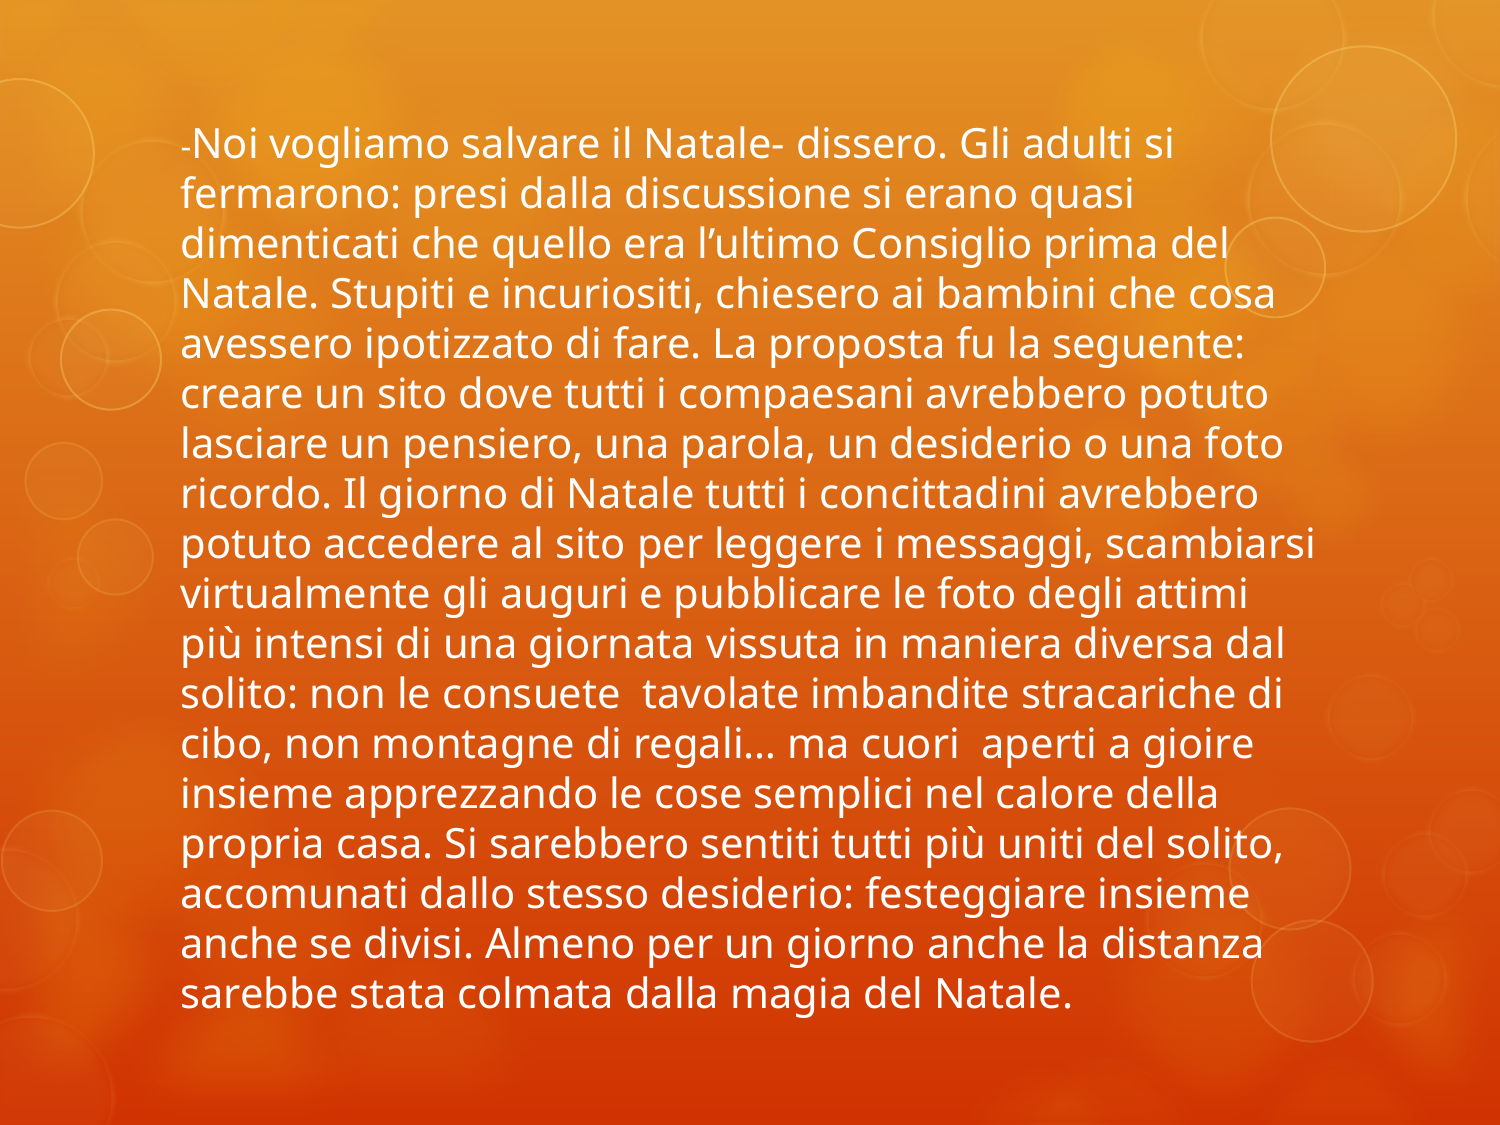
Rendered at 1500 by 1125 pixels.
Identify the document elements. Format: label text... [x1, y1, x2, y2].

title -Noi vogliamo salvare il Natale- dissero. Gli adulti si fermarono: presi dalla discussione si erano quasi dimenticati che quello era l’ultimo Consiglio prima del Natale. Stupiti e incuriositi, chiesero ai bambini che cosa avessero ipotizzato di fare. La proposta fu la seguente: creare un sito dove tutti i compaesani avrebbero potuto lasciare un pensiero, una parola, un desiderio o una foto ricordo. Il giorno di Natale tutti i concittadini avrebbero potuto accedere al sito per leggere i messaggi, scambiarsi virtualmente gli auguri e pubblicare le foto degli attimi più intensi di una giornata vissuta in maniera diversa dal solito: non le consuete tavolate imbandite stracariche di cibo, non montagne di regali… ma cuori aperti a gioire insieme apprezzando le cose semplici nel calore della propria casa. Si sarebbero sentiti tutti più uniti del solito, accomunati dallo stesso desiderio: festeggiare insieme anche se divisi. Almeno per un giorno anche la distanza sarebbe stata colmata dalla magia del Natale. [165, 397, 1335, 787]
